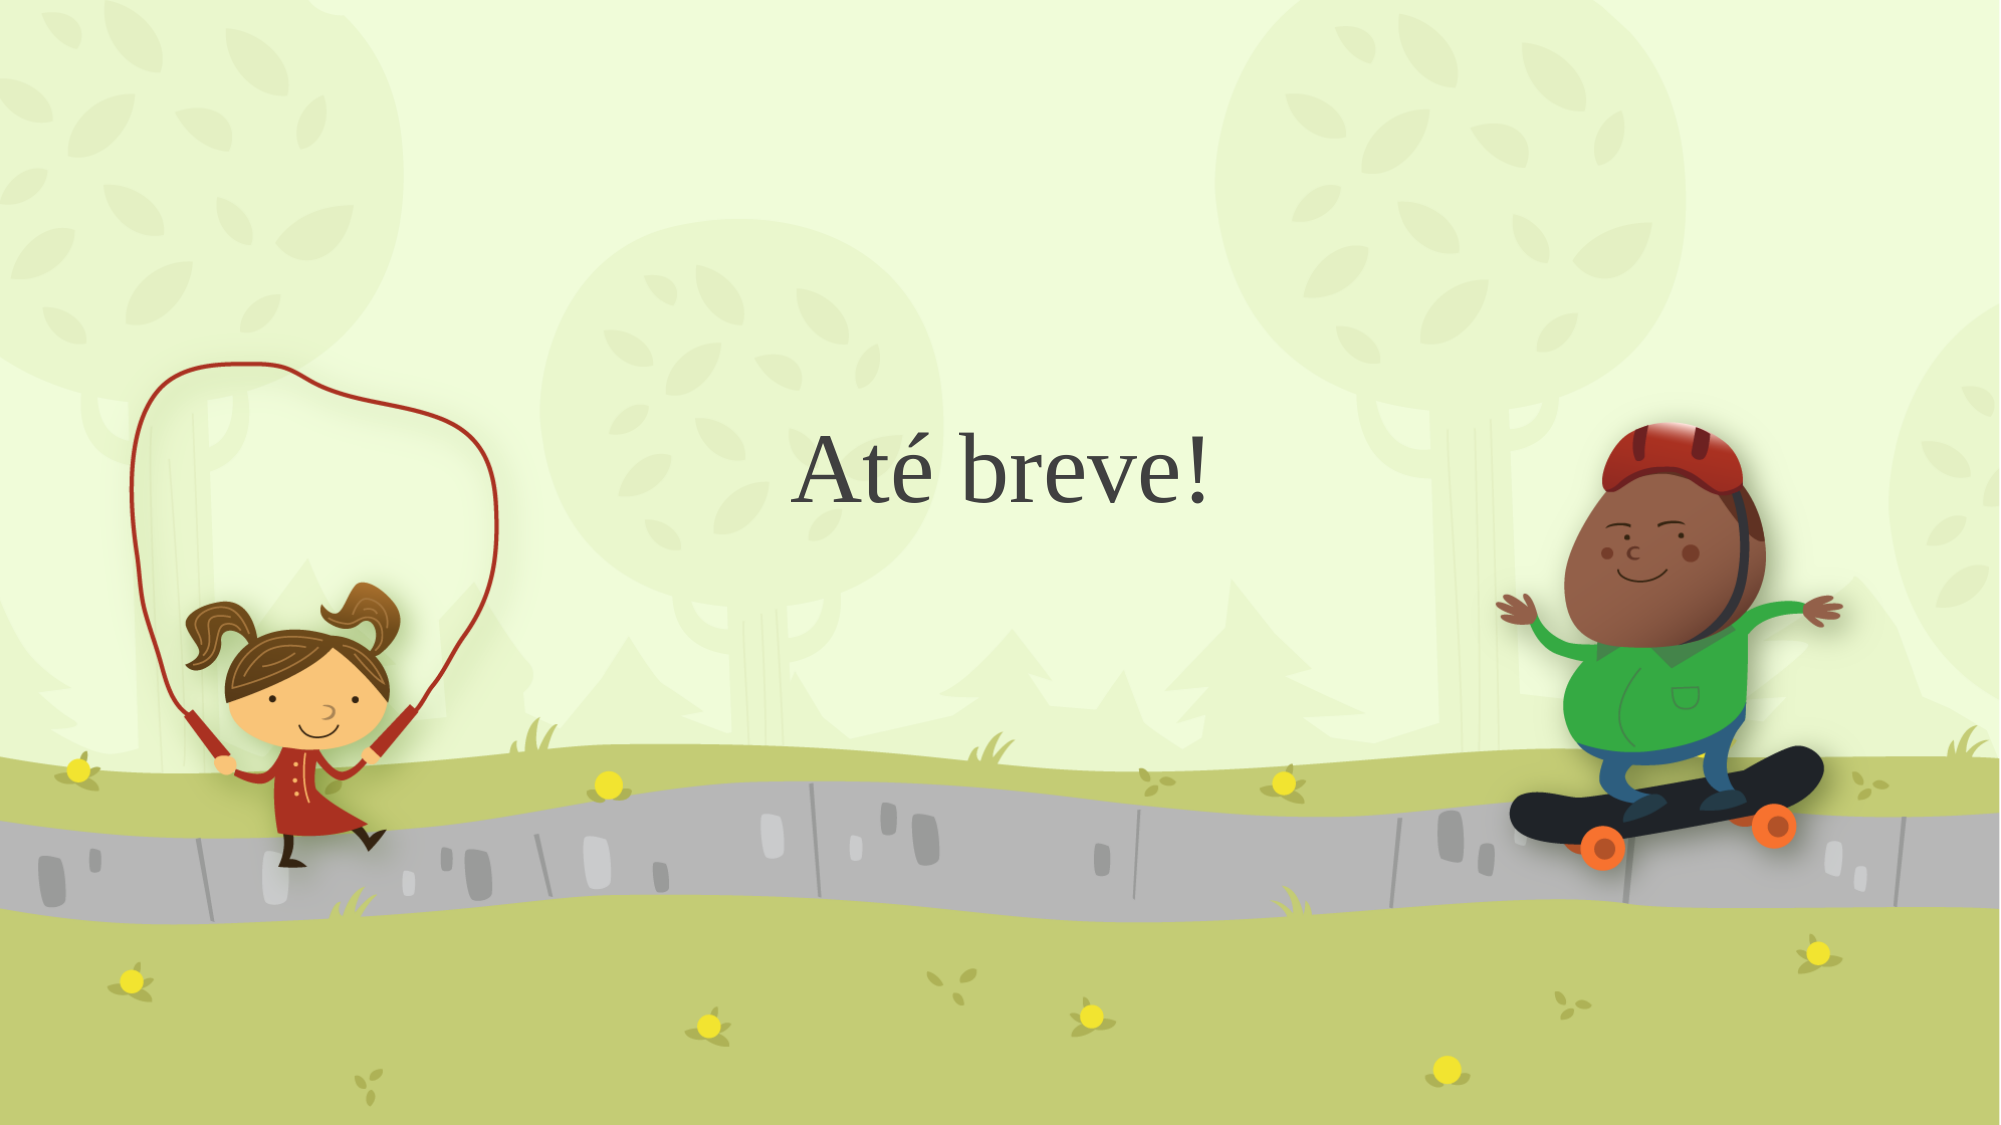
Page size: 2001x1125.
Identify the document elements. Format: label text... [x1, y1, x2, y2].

list Até breve! [775, 408, 1676, 906]
picture [0, 0, 2000, 1125]
